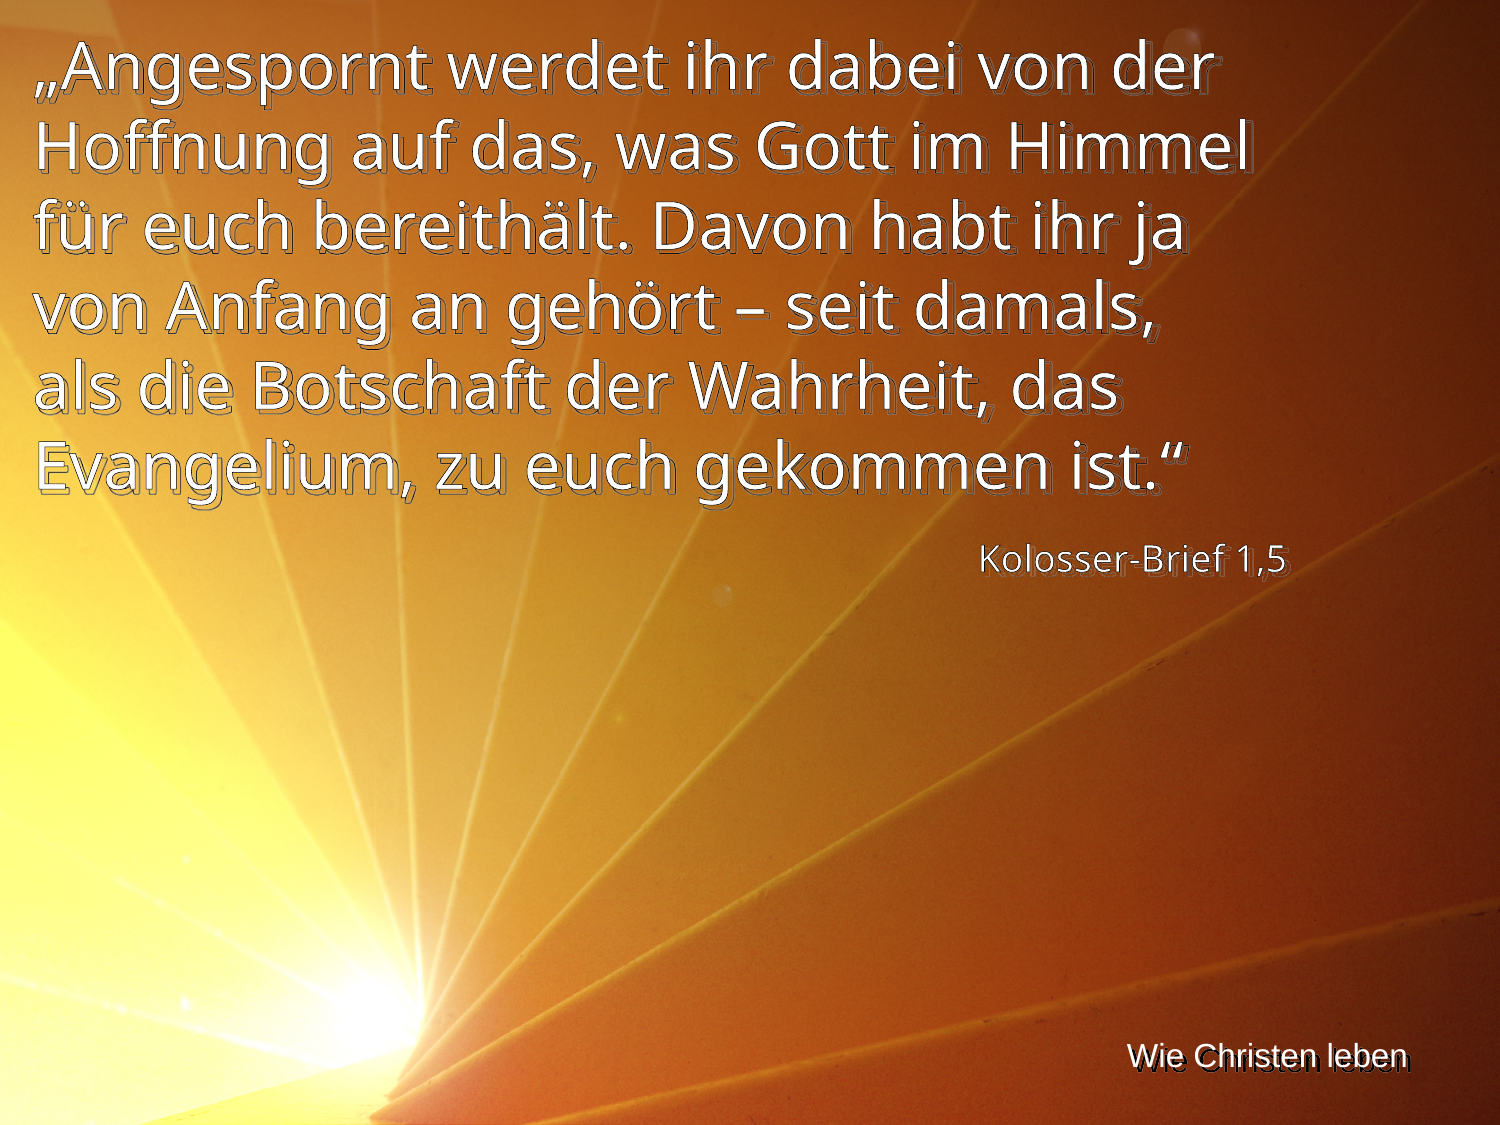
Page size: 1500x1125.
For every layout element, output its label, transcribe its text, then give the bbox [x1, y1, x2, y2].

picture [0, 0, 1500, 1125]
text_box „Angespornt werdet ihr dabei von der Hoffnung auf das, was Gott im Himmel für euch bereithält. Davon habt ihr ja von Anfang an gehört – seit damals, als die Botschaft der Wahrheit, das Evangelium, zu euch gekommen ist.“ [17, 15, 1306, 510]
text_box Kolosser-Brief 1,5 [121, 527, 1303, 587]
subtitle Wie Christen leben [797, 1035, 1424, 1083]
